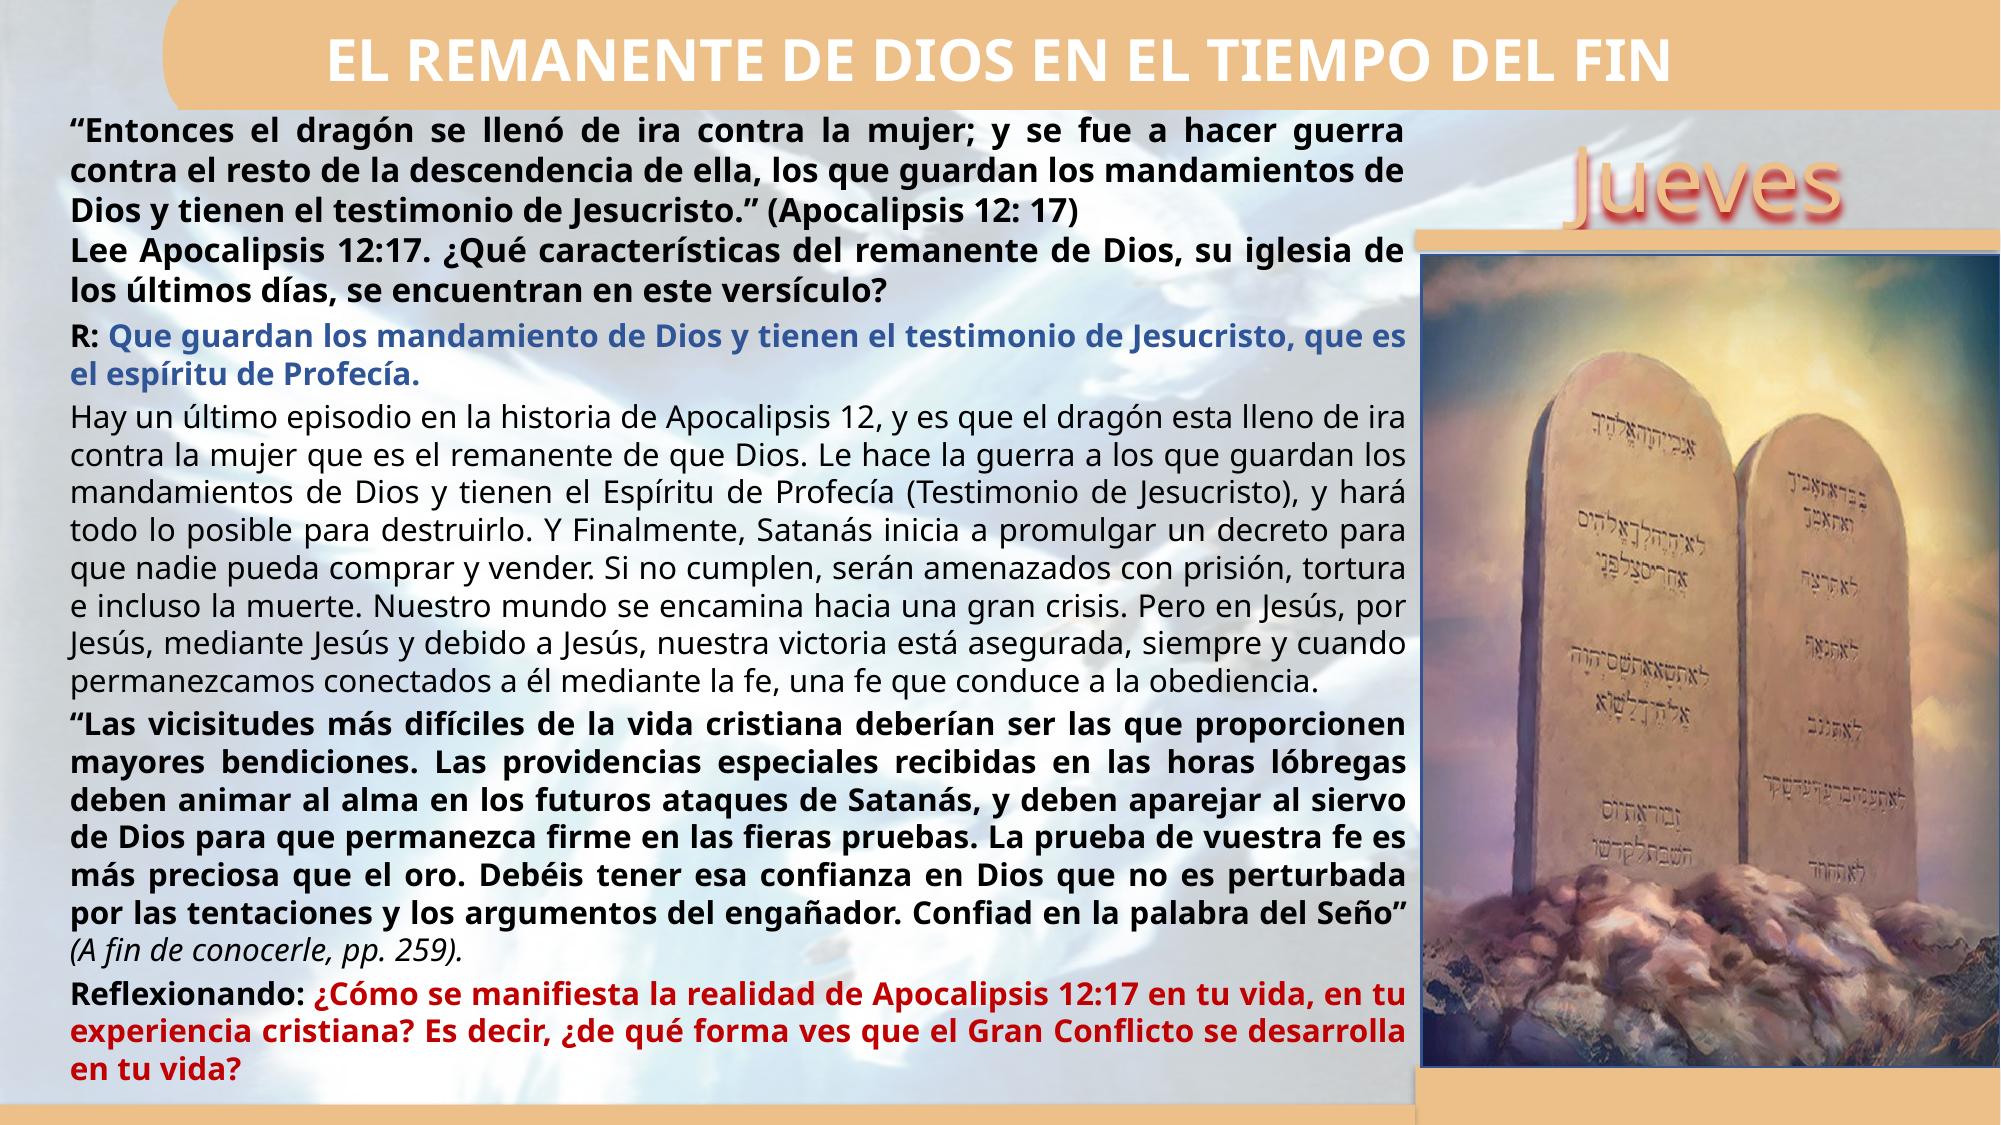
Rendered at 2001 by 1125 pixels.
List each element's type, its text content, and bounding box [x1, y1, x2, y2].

text_box R: Que guardan los mandamiento de Dios y tienen el testimonio de Jesucristo, que es el espíritu de Profecía. Hay un último episodio en la historia de Apocalipsis 12, y es que el dragón esta lleno de ira contra la mujer que es el remanente de que Dios. Le hace la guerra a los que guardan los mandamientos de Dios y tienen el Espíritu de Profecía (Testimonio de Jesucristo), y hará todo lo posible para destruirlo. Y Finalmente, Satanás inicia a promulgar un decreto para que nadie pueda comprar y vender. Si no cumplen, serán amenazados con prisión, tortura e incluso la muerte. Nuestro mundo se encamina hacia una gran crisis. Pero en Jesús, por Jesús, mediante Jesús y debido a Jesús, nuestra victoria está asegurada, siempre y cuando permanezcamos conectados a él mediante la fe, una fe que conduce a la obediencia. “Las vicisitudes más difíciles de la vida cristiana deberían ser las que proporcionen mayores bendiciones. Las providencias especiales recibidas en las horas lóbregas deben animar al alma en los futuros ataques de Satanás, y deben aparejar al siervo de Dios para que permanezca firme en las fieras pruebas. La prueba de vuestra fe es más preciosa que el oro. Debéis tener esa confianza en Dios que no es perturbada por las tentaciones y los argumentos del engañador. Confiad en la palabra del Seño” (A fin de conocerle, pp. 259). Reflexionando: ¿Cómo se manifiesta la realidad de Apocalipsis 12:17 en tu vida, en tu experiencia cristiana? Es decir, ¿de qué forma ves que el Gran Conflicto se desarrolla en tu vida? [55, 308, 1422, 1106]
text_box “Entonces el dragón se llenó de ira contra la mujer; y se fue a hacer guerra contra el resto de la descendencia de ella, los que guardan los mandamientos de Dios y tienen el testimonio de Jesucristo.” (Apocalipsis 12: 17) Lee Apocalipsis 12:17. ¿Qué características del remanente de Dios, su iglesia de los últimos días, se encuentran en este versículo? [55, 101, 1422, 308]
text_box [1420, 254, 2000, 1068]
text_box EL REMANENTE DE DIOS EN EL TIEMPO DEL FIN [0, 16, 2000, 101]
